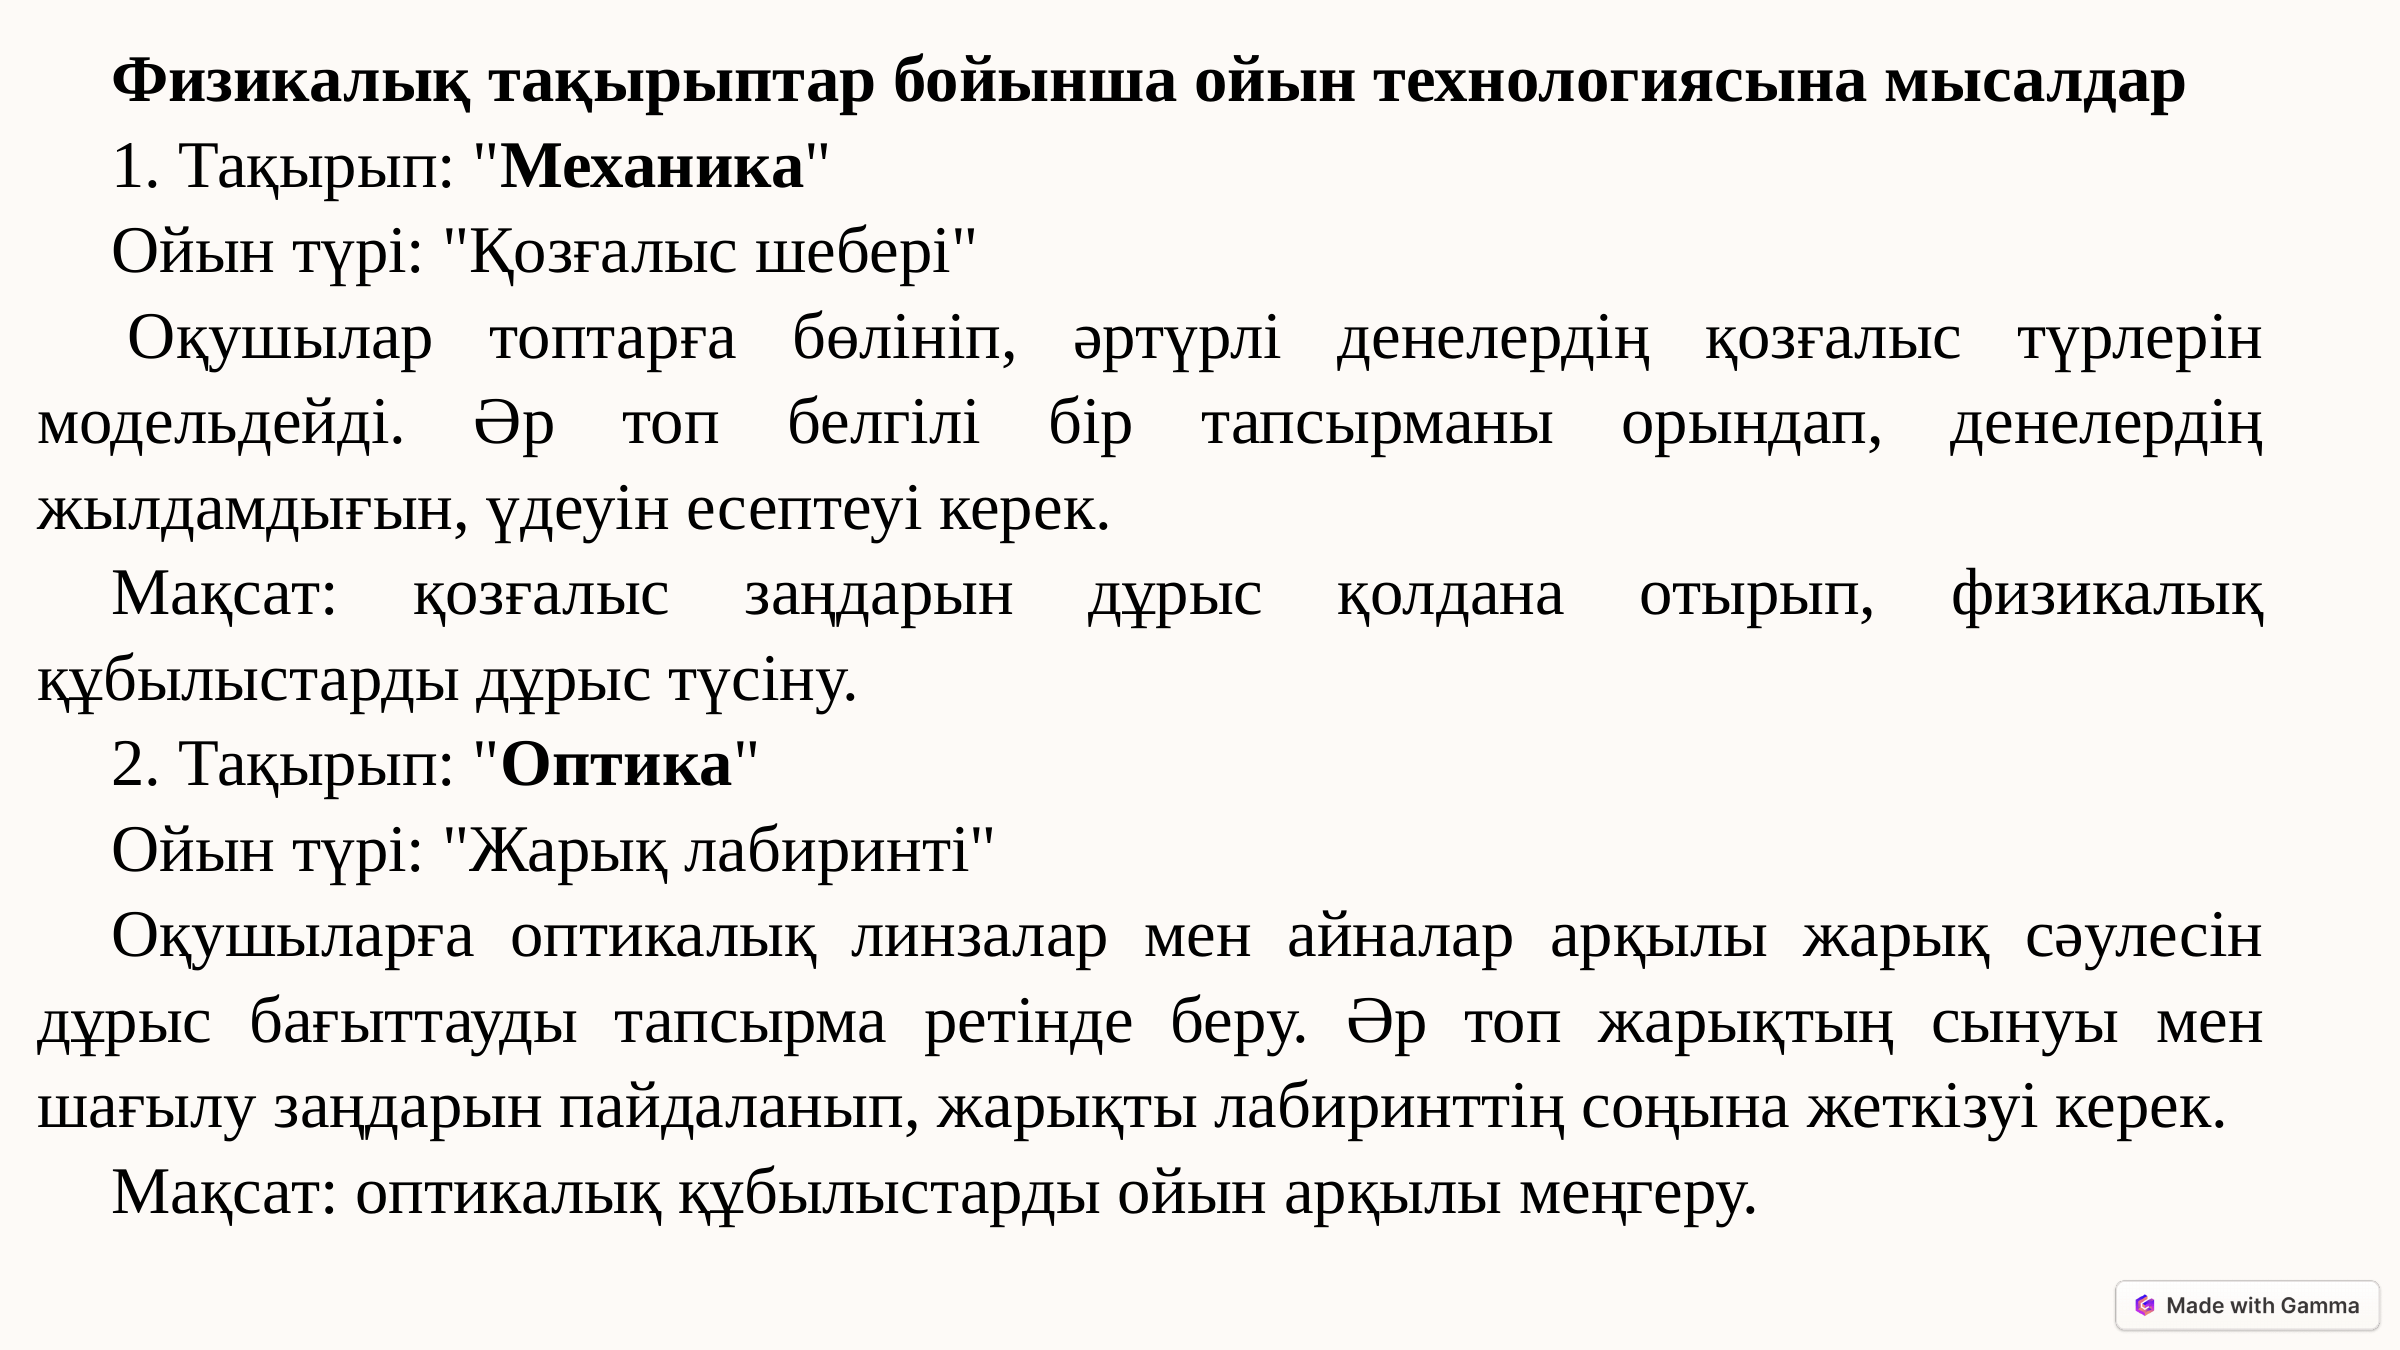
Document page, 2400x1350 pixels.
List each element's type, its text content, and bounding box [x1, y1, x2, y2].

text_box Физикалық тақырыптар бойынша ойын технологиясына мысалдар 1. Тақырып: "Механика" Ойын түрі: "Қозғалыс шебері" Оқушылар топтарға бөлініп, әртүрлі денелердің қозғалыс түрлерін модельдейді. Әр топ белгілі бір тапсырманы орындап, денелердің жылдамдығын, үдеуін есептеуі керек. Мақсат: қозғалыс заңдарын дұрыс қолдана отырып, физикалық құбылыстарды дұрыс түсіну. 2. Тақырып: "Оптика" Ойын түрі: "Жарық лабиринті" Оқушыларға оптикалық линзалар мен айналар арқылы жарық сәулесін дұрыс бағыттауды тапсырма ретінде беру. Әр топ жарықтың сынуы мен шағылу заңдарын пайдаланып, жарықты лабиринттің соңына жеткізуі керек. Мақсат: оптикалық құбылыстарды ойын арқылы меңгеру. [22, 21, 2282, 1234]
picture [2106, 1271, 2389, 1339]
